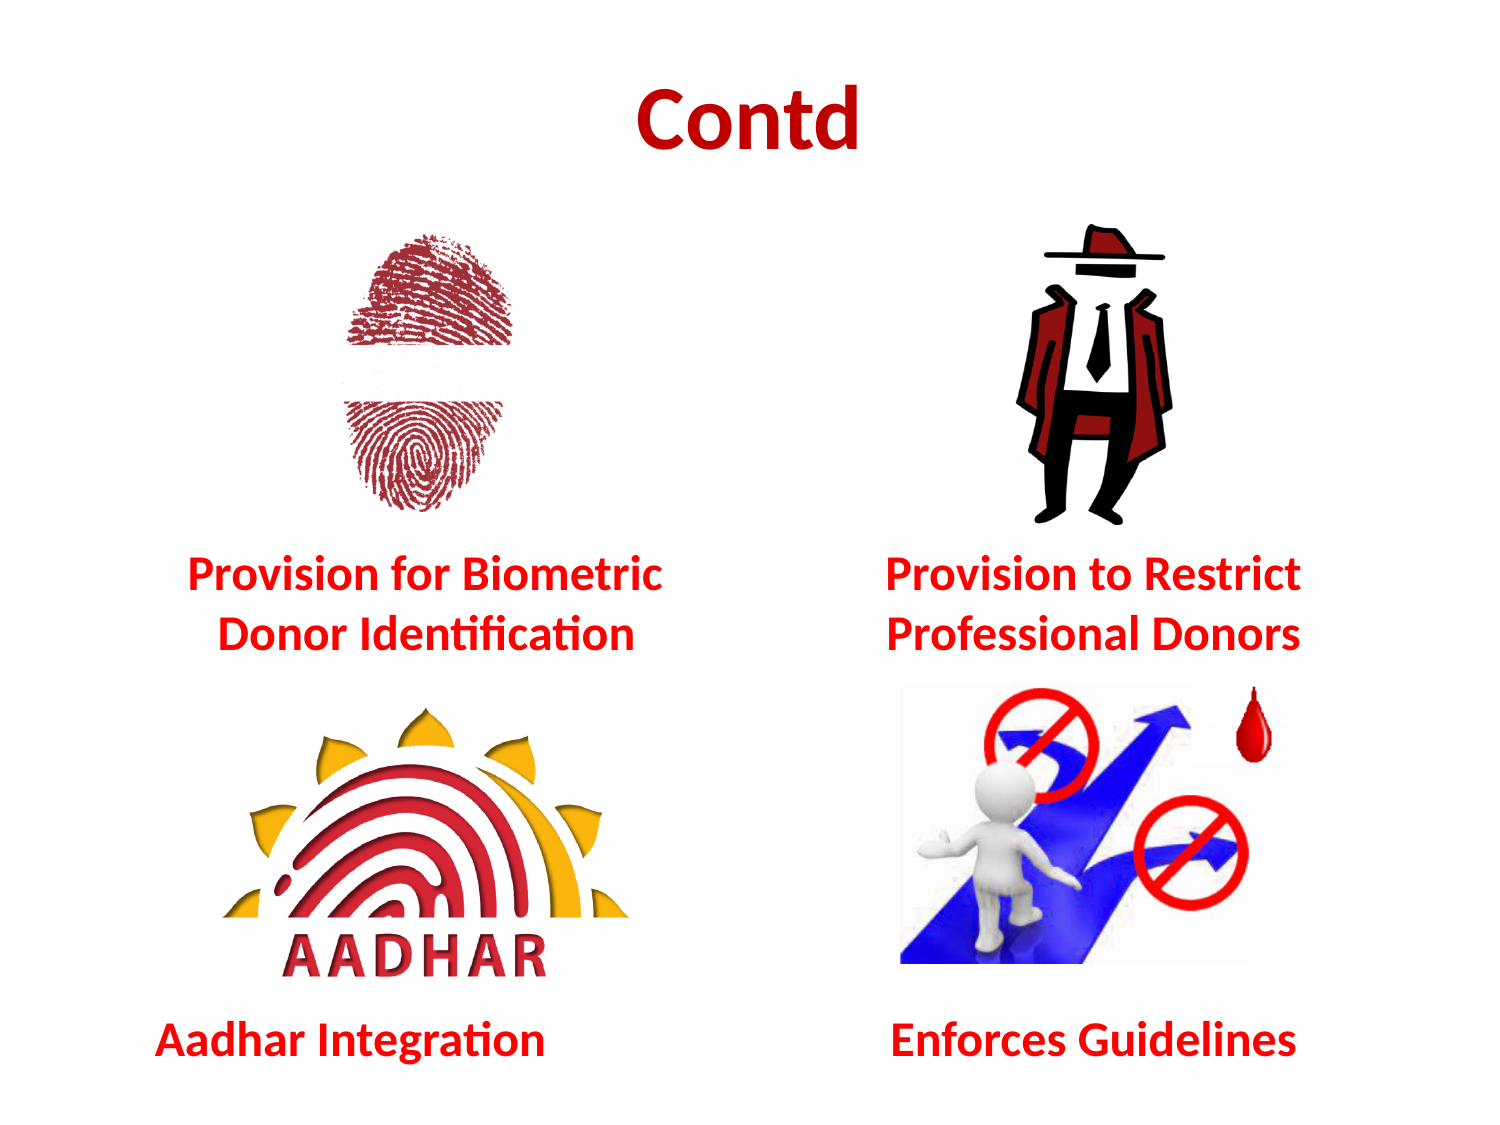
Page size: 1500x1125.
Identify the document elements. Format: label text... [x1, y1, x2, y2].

picture [221, 706, 630, 978]
title Contd [75, 37, 1425, 188]
text_box Provision to Restrict Professional Donors [831, 532, 1357, 668]
text_box Enforces Guidelines [864, 999, 1323, 1075]
picture [899, 683, 1288, 964]
text_box Aadhar Integration [140, 999, 711, 1075]
text_box Provision for Biometric Donor Identification [156, 532, 695, 668]
picture [337, 234, 514, 512]
picture [991, 224, 1196, 526]
